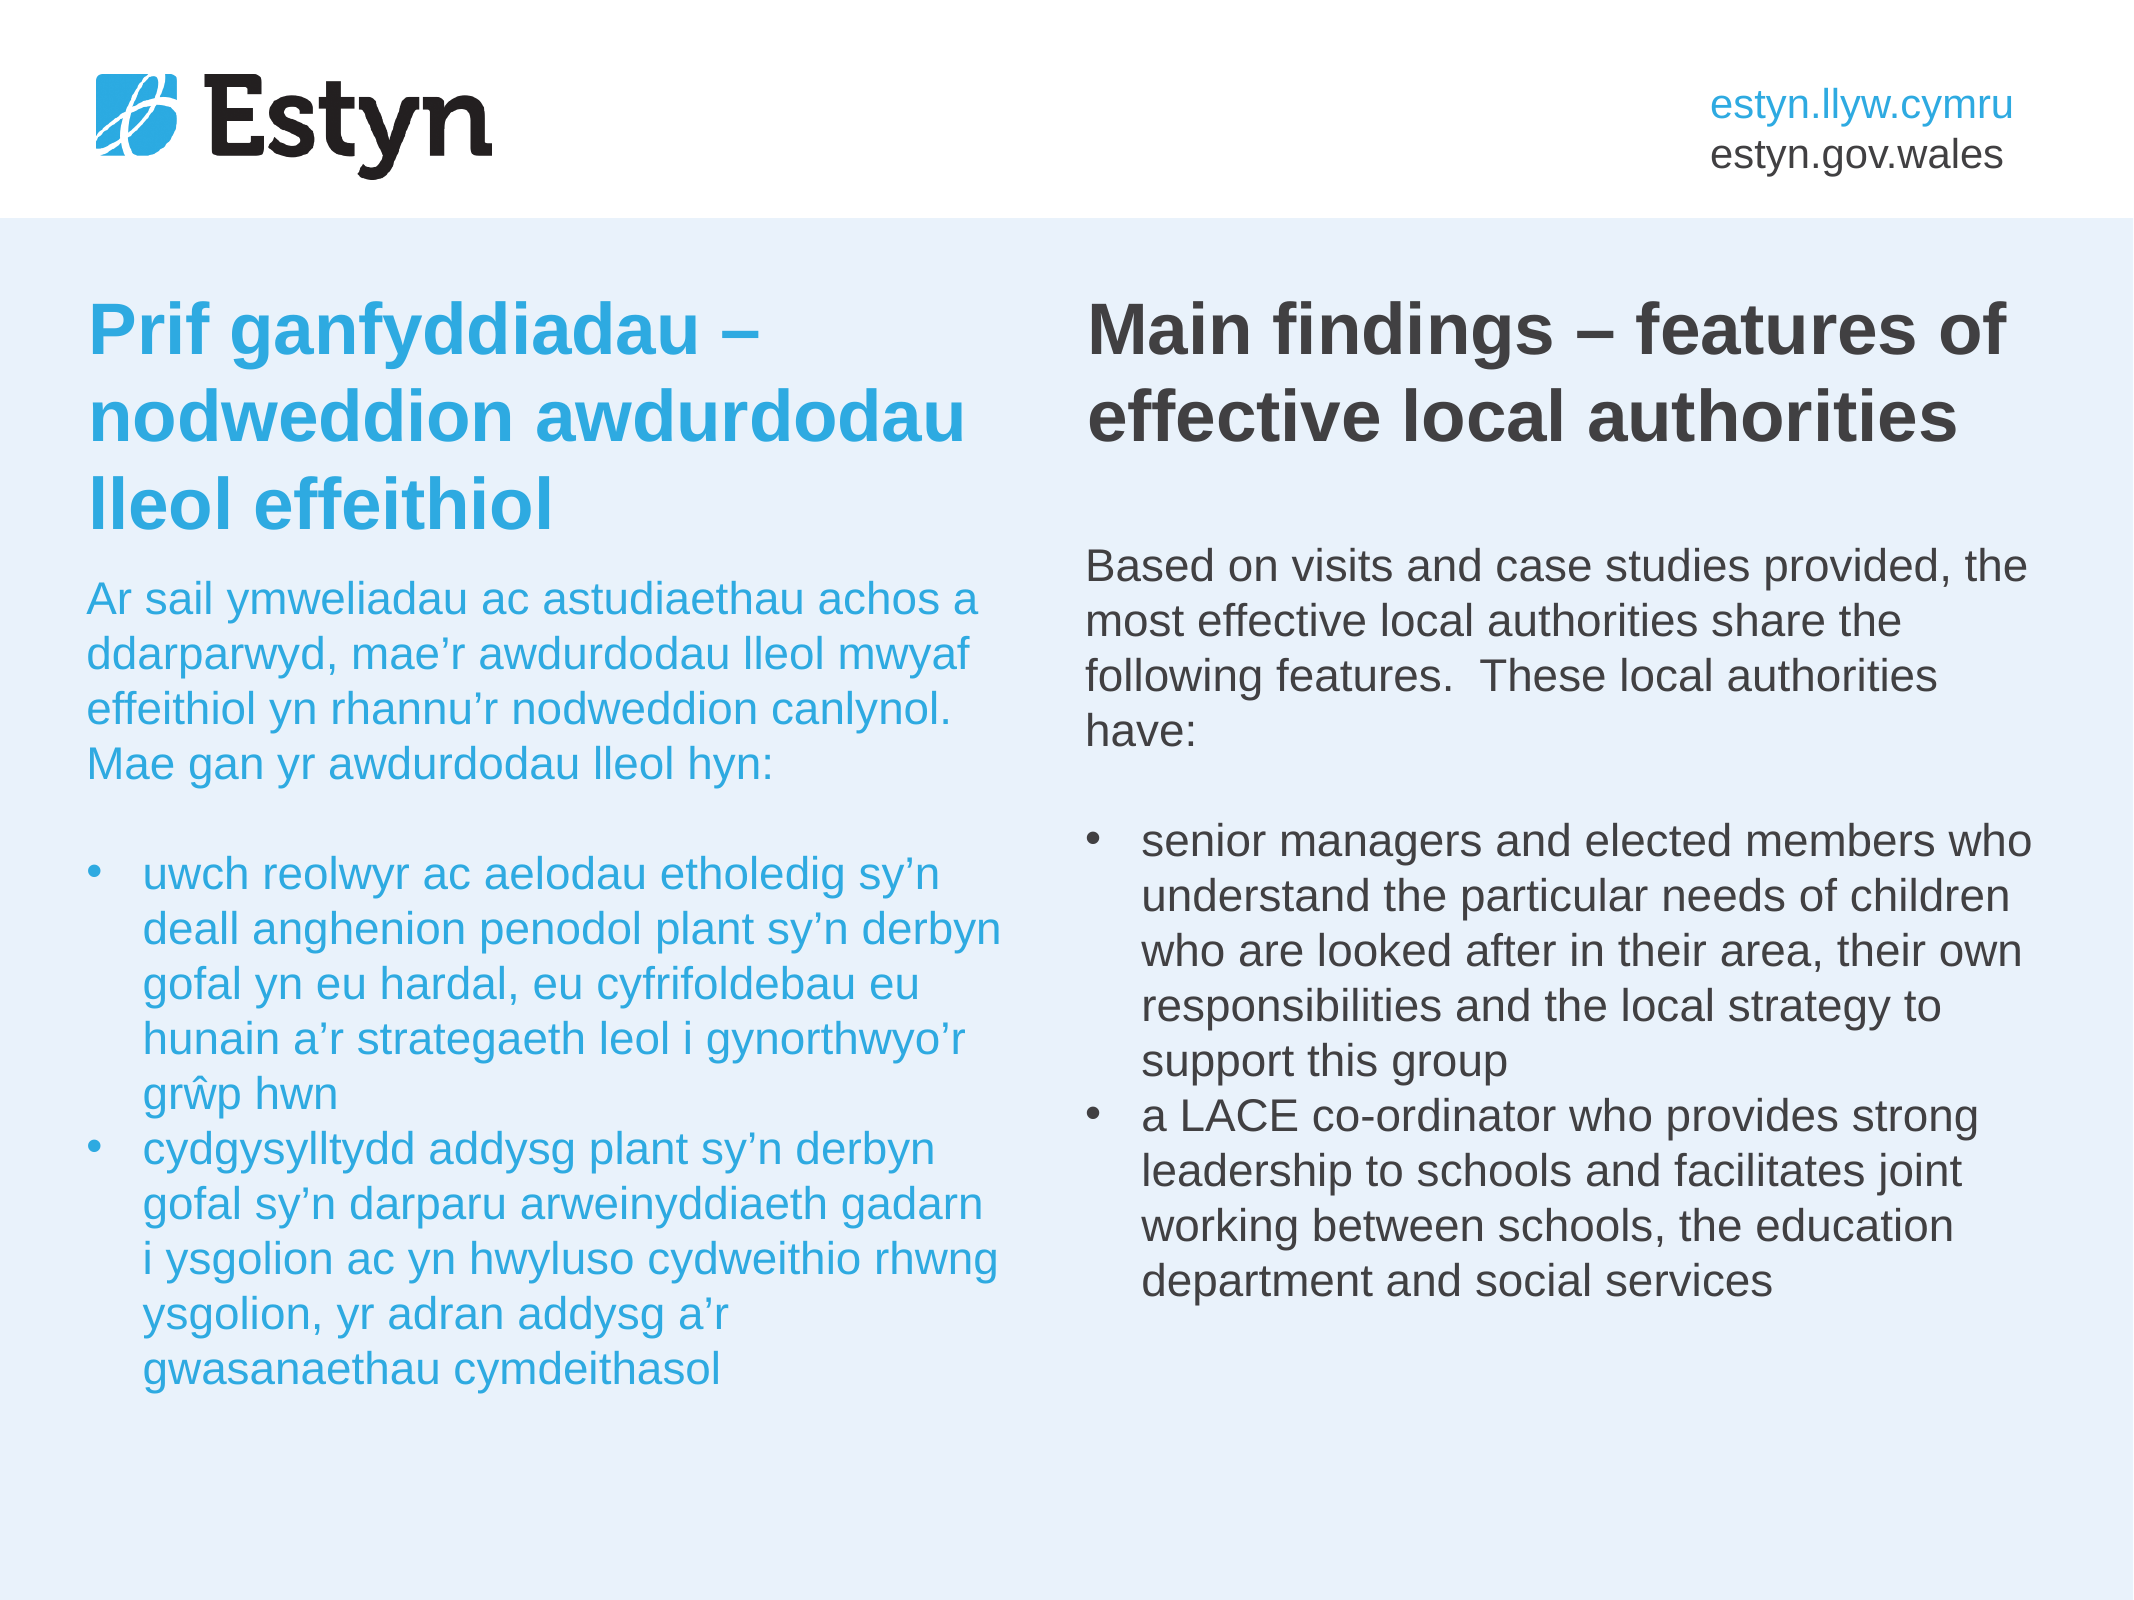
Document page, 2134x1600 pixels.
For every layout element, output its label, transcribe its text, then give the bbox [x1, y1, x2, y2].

title Prif ganfyddiadau – nodweddion awdurdodau lleol effeithiol [86, 281, 2047, 549]
picture [80, 53, 502, 202]
list Ar sail ymweliadau ac astudiaethau achos a ddarparwyd, mae’r awdurdodau lleol mwyaf effeithiol yn rhannu’r nodweddion canlynol. Mae gan yr awdurdodau lleol hyn: uwch reolwyr ac aelodau etholedig sy’n deall anghenion penodol plant sy’n derbyn gofal yn eu hardal, eu cyfrifoldebau eu hunain a’r strategaeth leol i gynorthwyo’r grŵp hwn cydgysylltydd addysg plant sy’n derbyn gofal sy’n darparu arweinyddiaeth gadarn i ysgolion ac yn hwyluso cydweithio rhwng ysgolion, yr adran addysg a’r gwasanaethau cymdeithasol [86, 568, 1027, 1482]
list Based on visits and case studies provided, the most effective local authorities share the following features. These local authorities have: senior managers and elected members who understand the particular needs of children who are looked after in their area, their own responsibilities and the local strategy to support this group a LACE co-ordinator who provides strong leadership to schools and facilitates joint working between schools, the education department and social services [1085, 535, 2034, 1449]
text_box Main findings – features of effective local authorities [1085, 281, 2013, 457]
